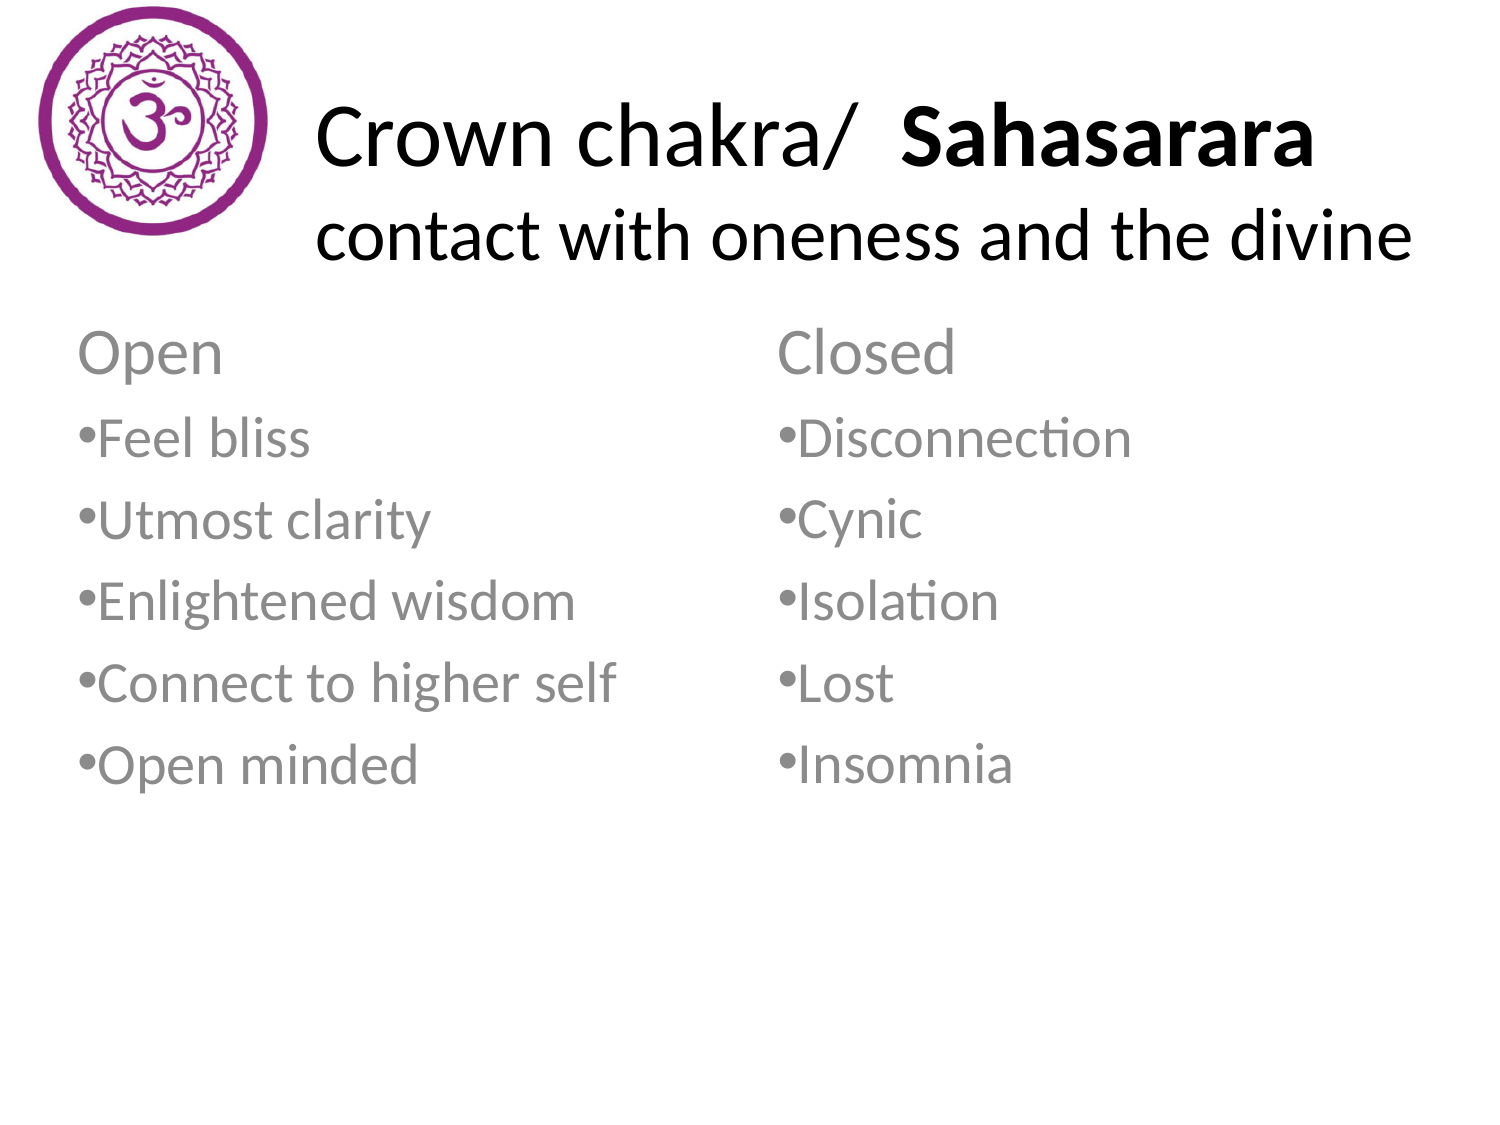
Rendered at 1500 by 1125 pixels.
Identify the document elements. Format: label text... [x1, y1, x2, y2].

text_box Closed Disconnection Cynic Isolation Lost Insomnia [762, 299, 1413, 1075]
subtitle Open Feel bliss Utmost clarity Enlightened wisdom Connect to higher self Open minded [62, 299, 713, 1075]
title Crown chakra/ Sahasarara contact with oneness and the divine [300, 50, 1463, 300]
picture [0, 0, 305, 242]
